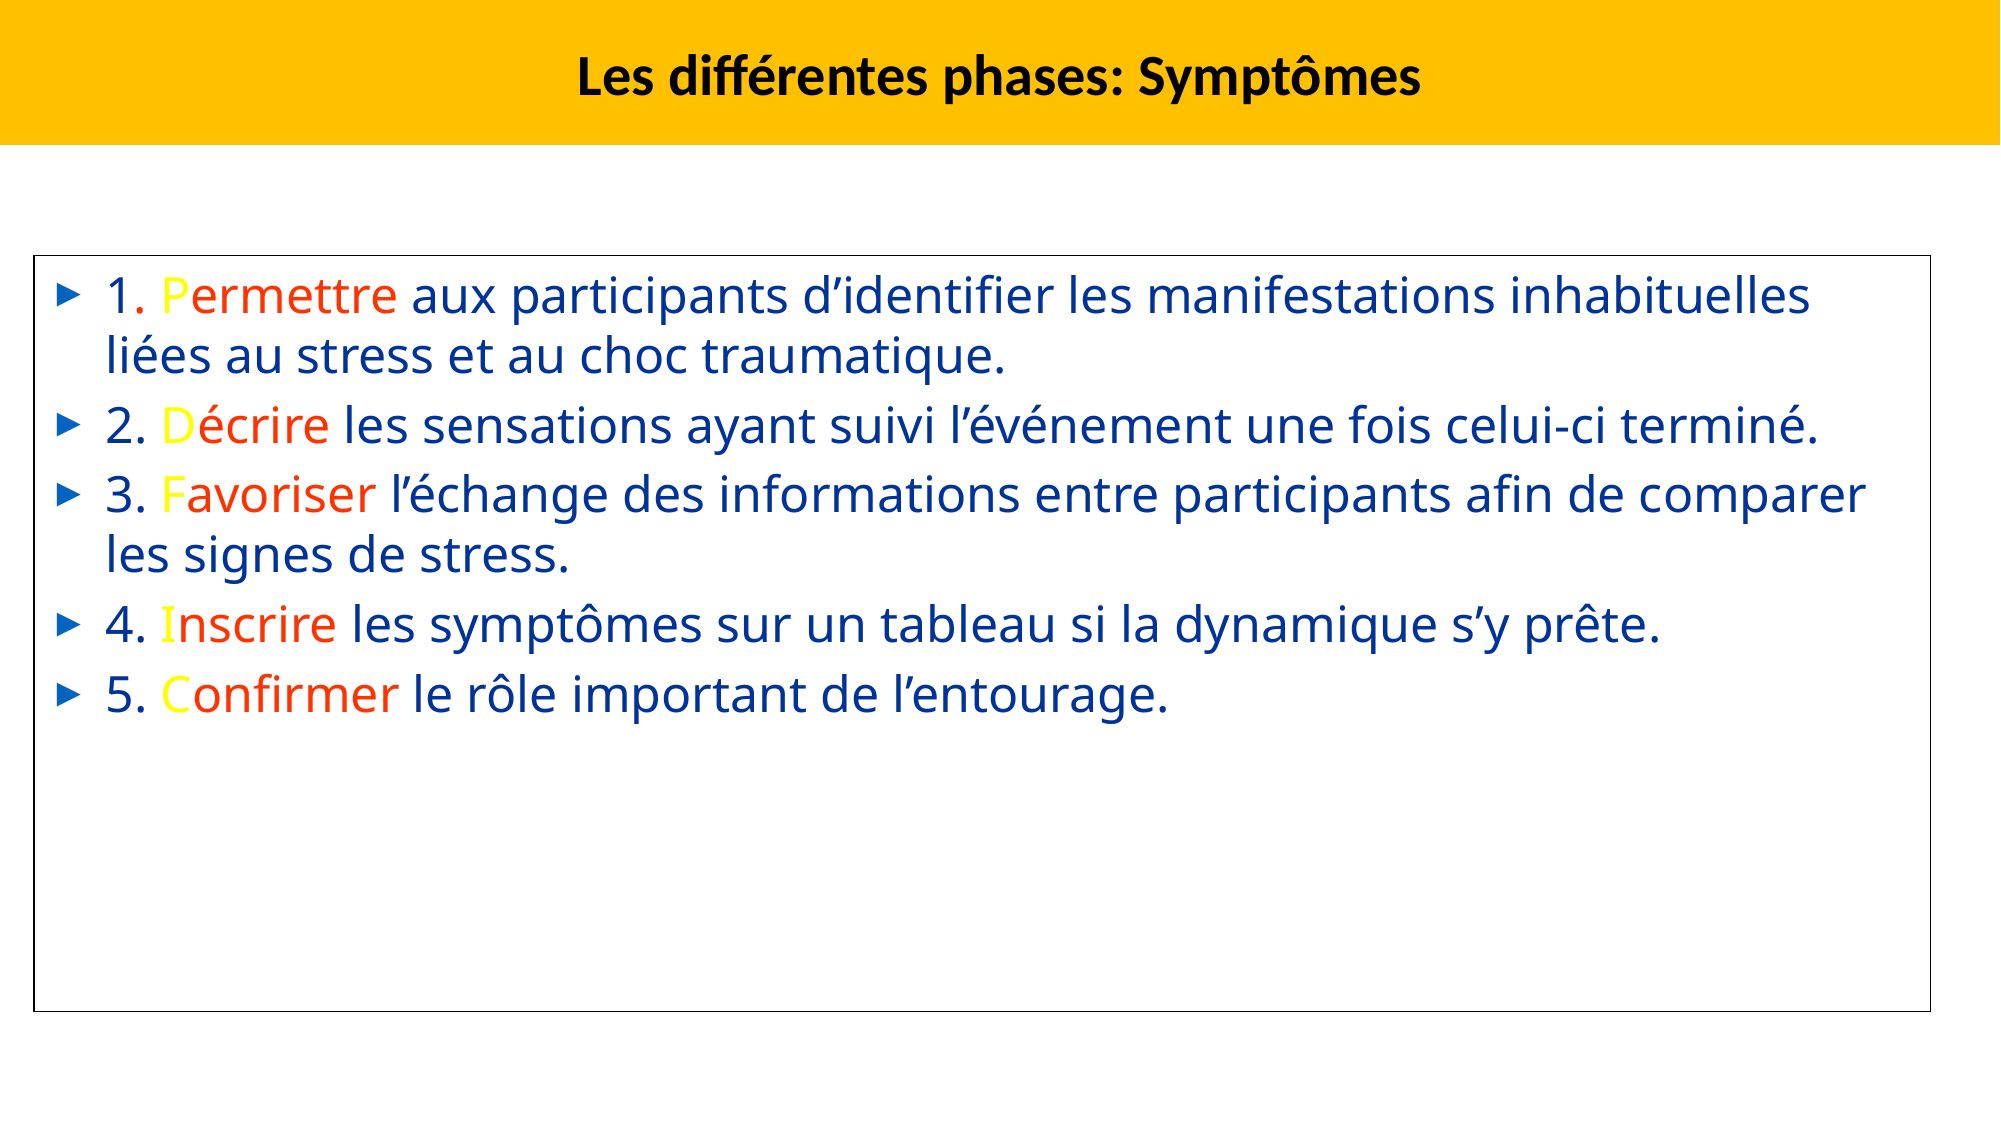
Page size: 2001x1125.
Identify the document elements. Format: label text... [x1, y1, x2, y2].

text_box Les différentes phases: Symptômes [0, 0, 2000, 145]
text_box 1. Permettre aux participants d’identifier les manifestations inhabituelles liées au stress et au choc traumatique. 2. Décrire les sensations ayant suivi l’événement une fois celui-ci terminé. 3. Favoriser l’échange des informations entre participants afin de comparer les signes de stress. 4. Inscrire les symptômes sur un tableau si la dynamique s’y prête. 5. Confirmer le rôle important de l’entourage. [34, 255, 1931, 1012]
